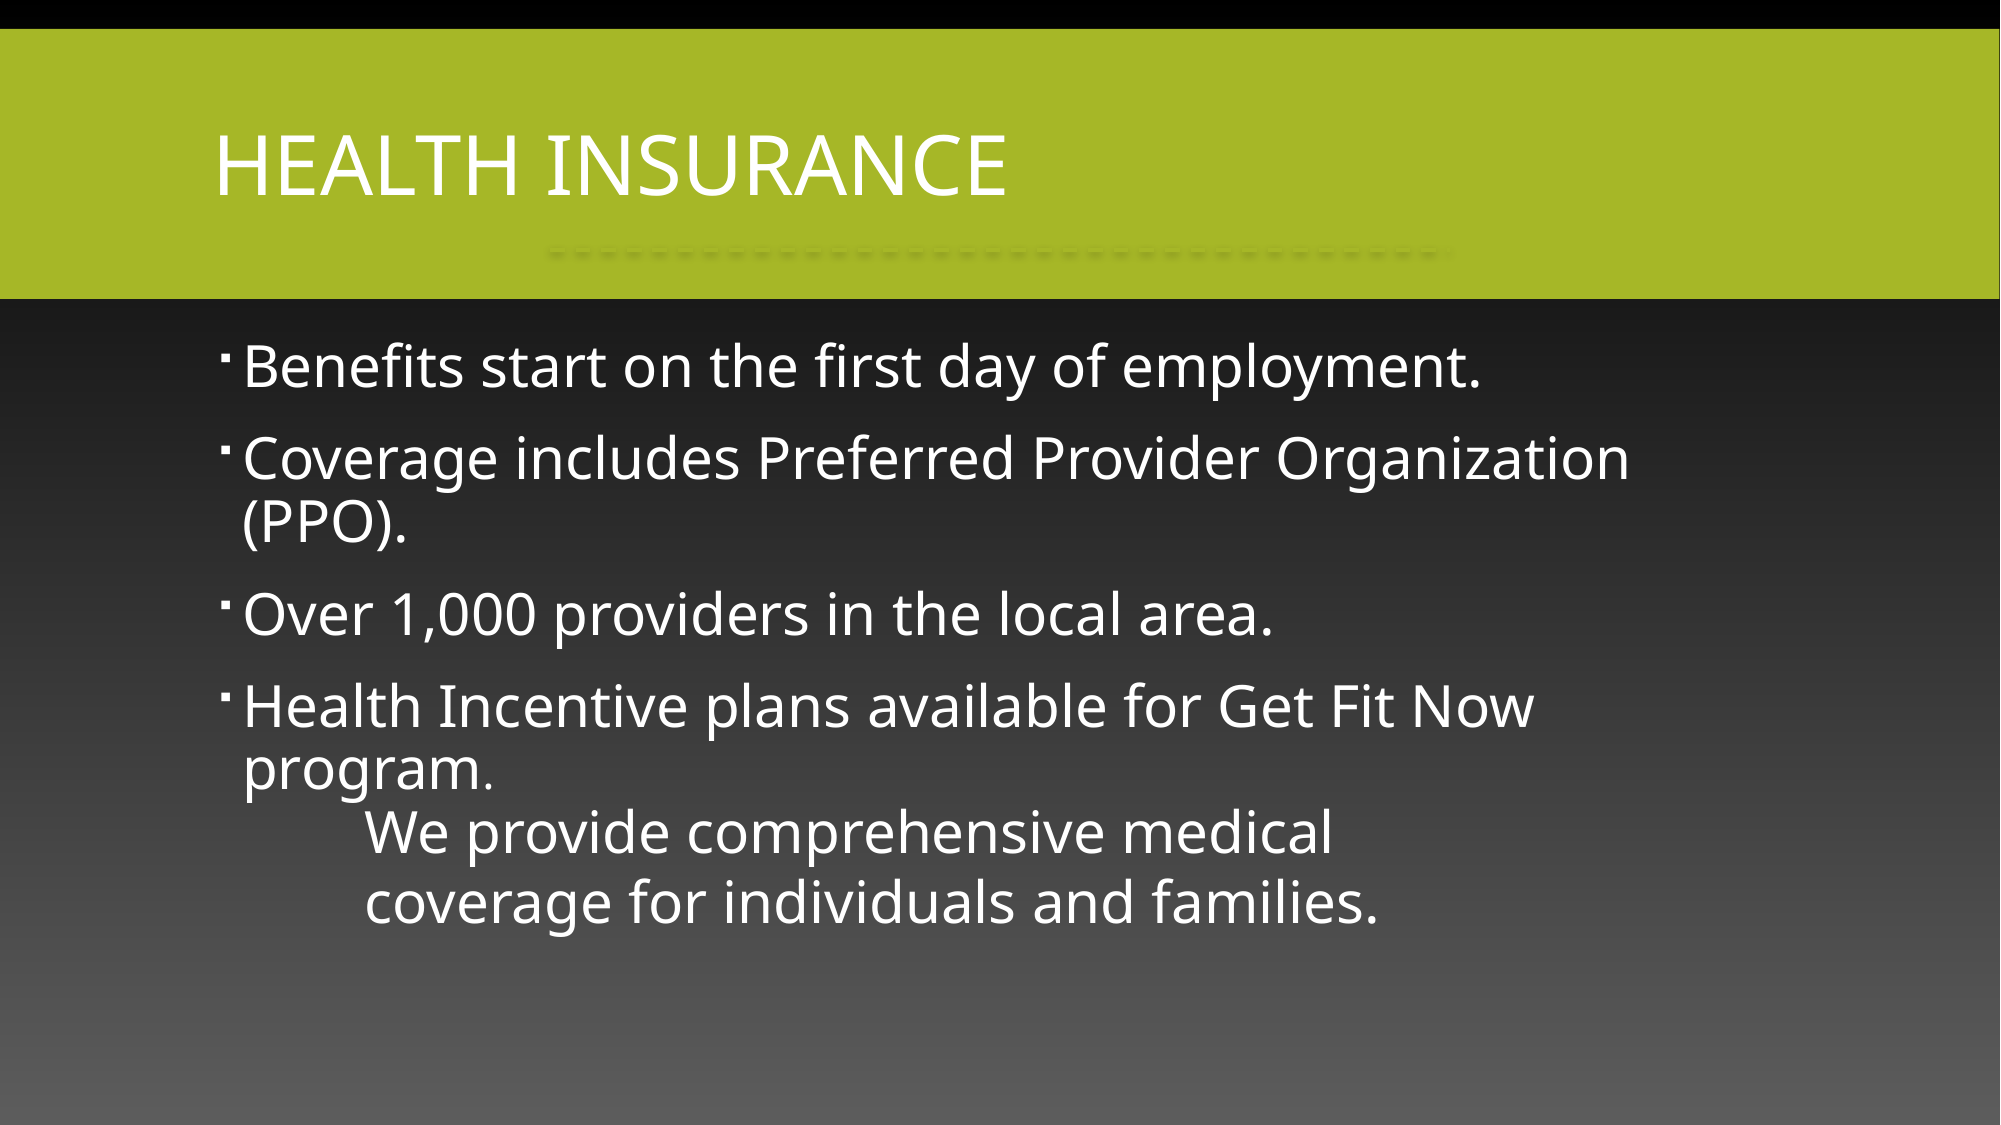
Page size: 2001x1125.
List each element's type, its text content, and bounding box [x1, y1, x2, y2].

text_box We provide comprehensive medical coverage for individuals and families. [350, 787, 1588, 943]
title Health Insurance [197, 46, 1803, 295]
list Benefits start on the first day of employment. Coverage includes Preferred Provider Organization (PPO). Over 1,000 providers in the local area. Health Incentive plans available for Get Fit Now program. [197, 329, 1803, 1020]
